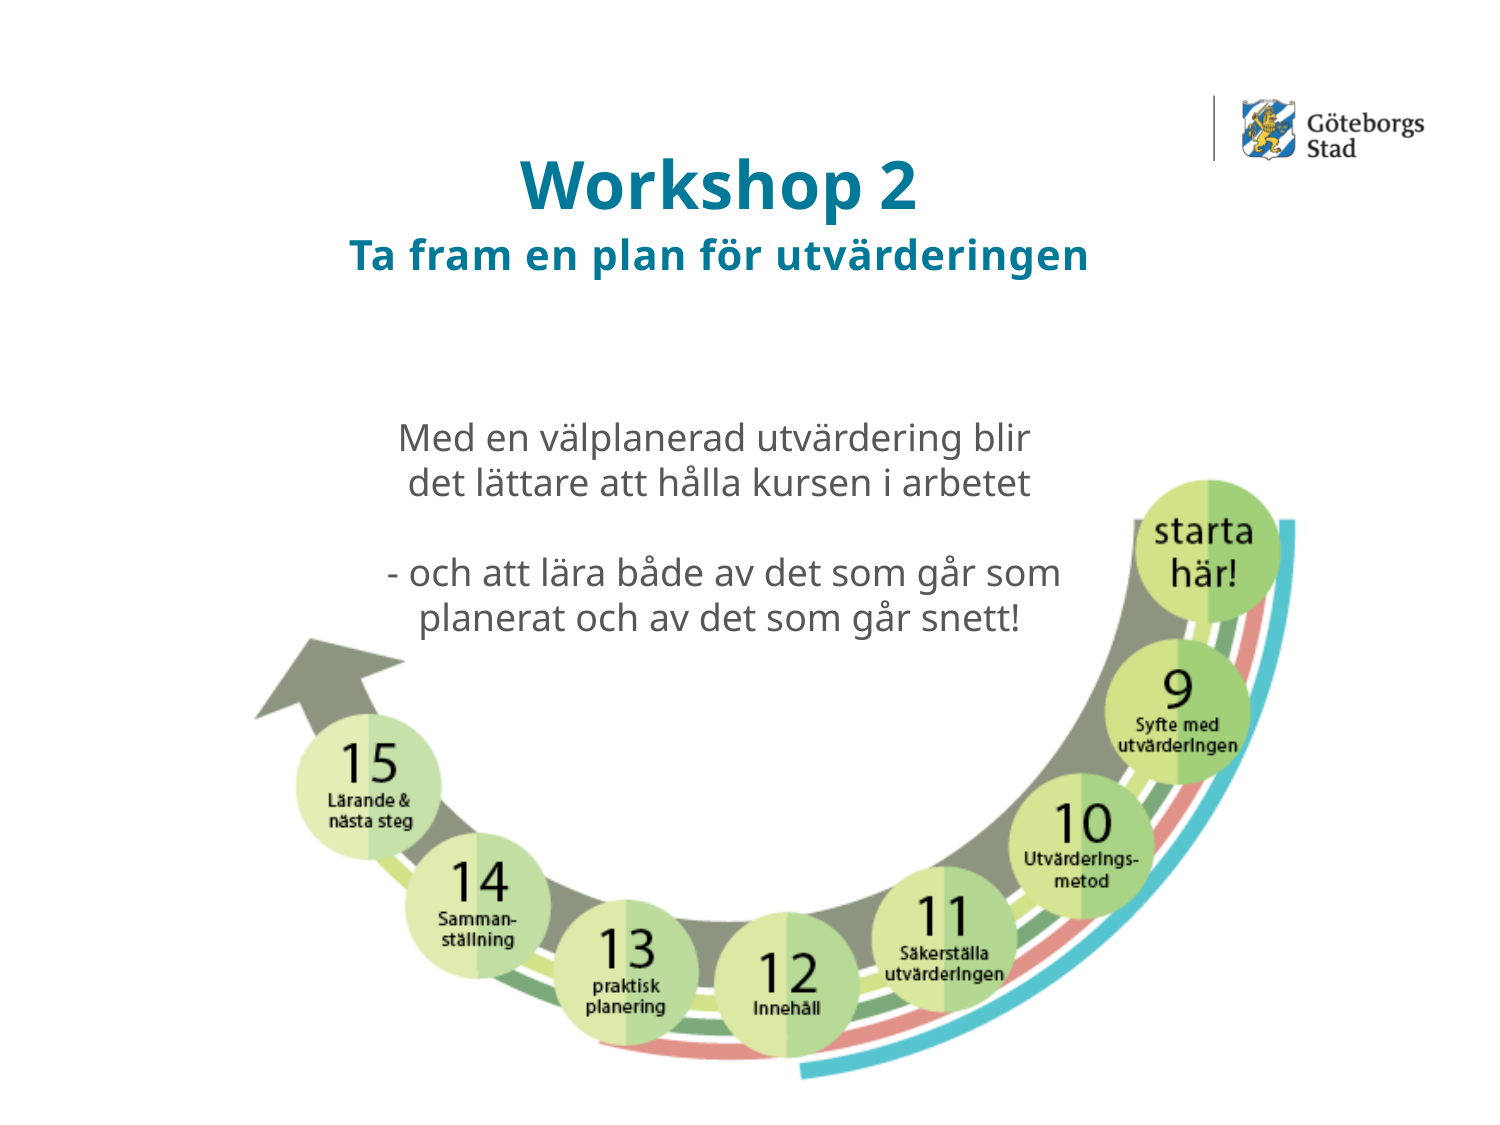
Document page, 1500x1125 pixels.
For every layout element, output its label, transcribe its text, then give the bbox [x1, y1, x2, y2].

list Med en välplanerad utvärdering blir det lättare att hålla kursen i arbetet - och att lära både av det som går som planerat och av det som går snett! [326, 398, 1113, 473]
picture [1213, 0, 1500, 161]
title Workshop 2 Ta fram en plan för utvärderingen [326, 151, 1113, 398]
picture [252, 474, 1308, 1086]
